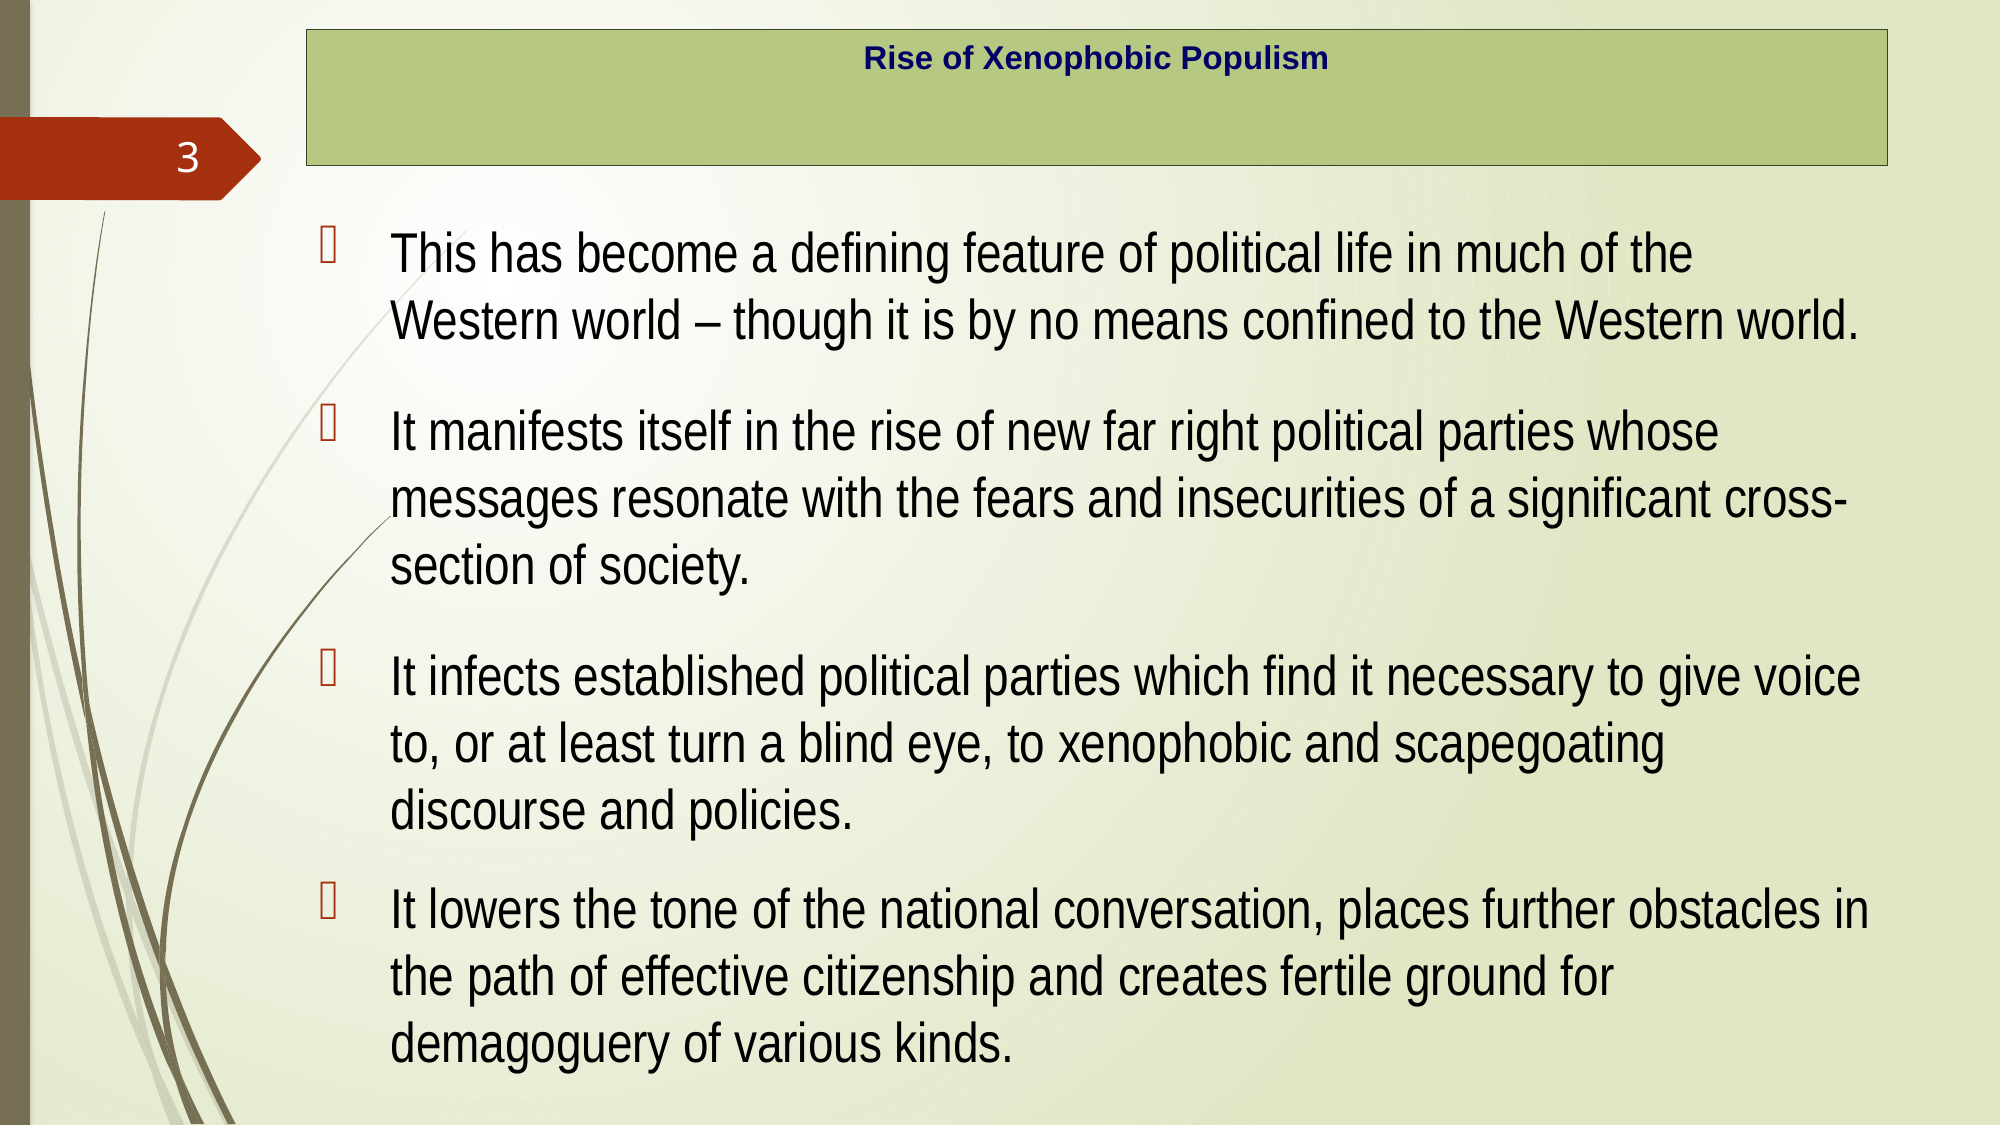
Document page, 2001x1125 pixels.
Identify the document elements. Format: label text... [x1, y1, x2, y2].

list This has become a defining feature of political life in much of the Western world – though it is by no means confined to the Western world. It manifests itself in the rise of new far right political parties whose messages resonate with the fears and insecurities of a significant cross-section of society. It infects established political parties which find it necessary to give voice to, or at least turn a blind eye, to xenophobic and scapegoating discourse and policies. It lowers the tone of the national conversation, places further obstacles in the path of effective citizenship and creates fertile ground for demagoguery of various kinds. [290, 209, 1888, 1125]
slide_number 3 [87, 129, 216, 190]
title Rise of Xenophobic Populism [306, 29, 1888, 166]
